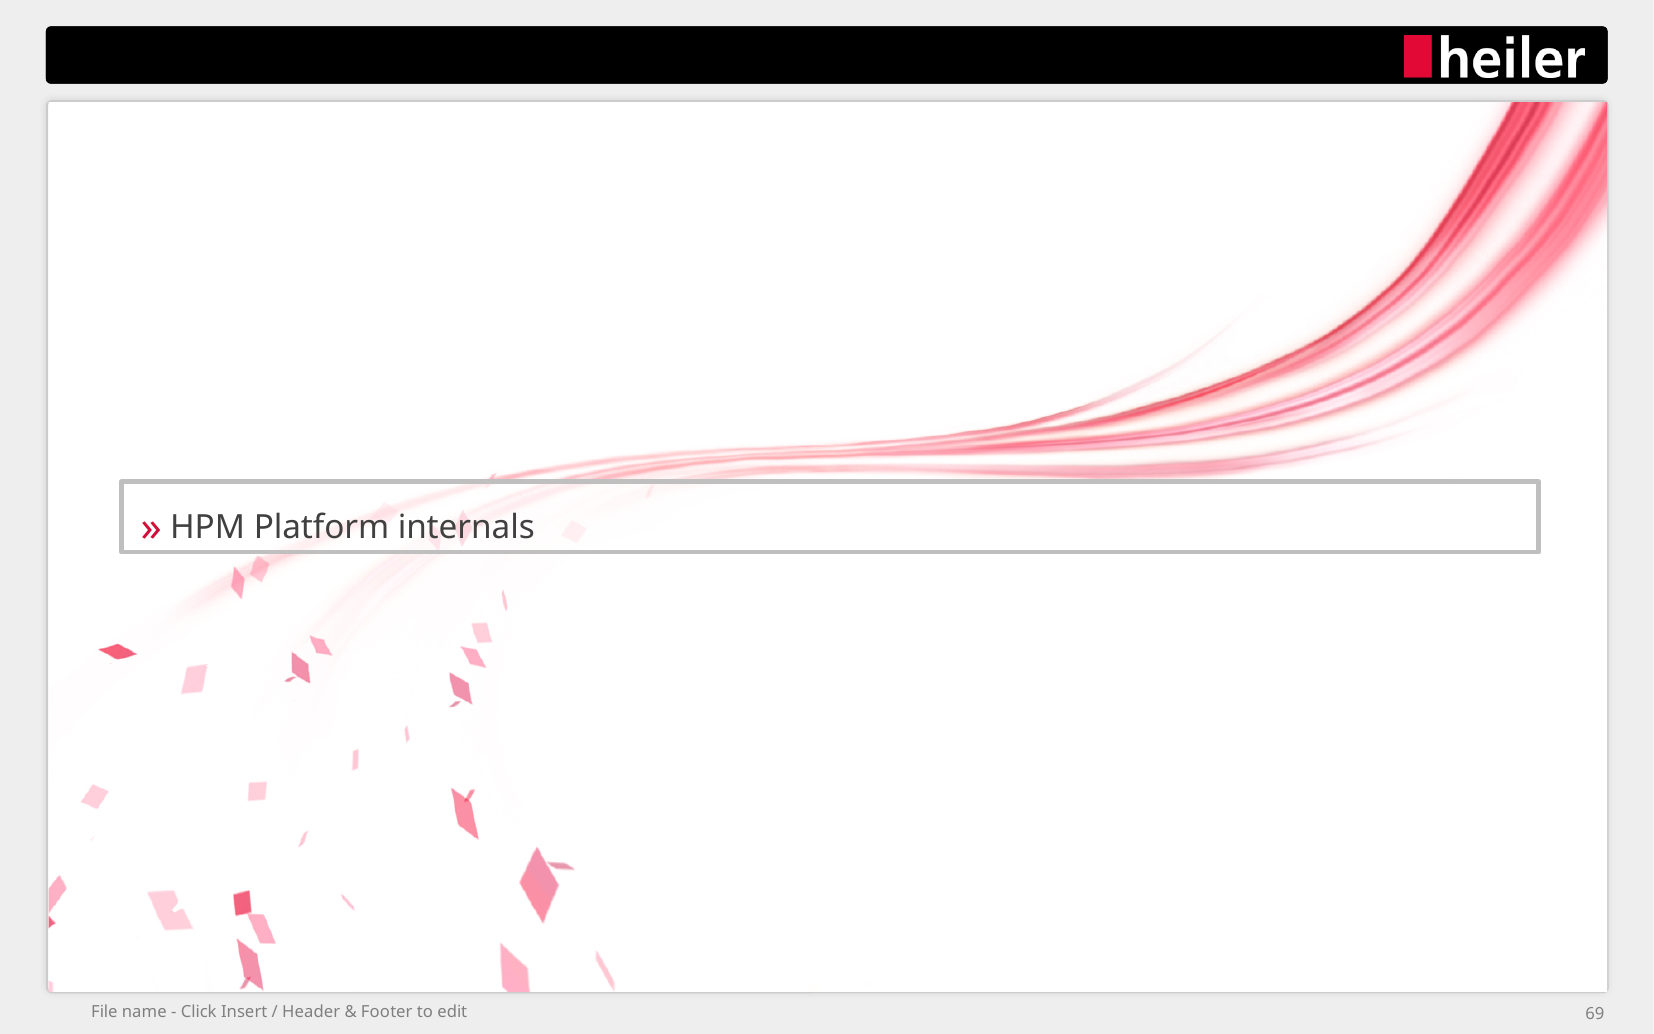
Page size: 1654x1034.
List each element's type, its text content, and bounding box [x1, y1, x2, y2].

list HPM Platform internals [119, 479, 1541, 554]
picture [1404, 35, 1585, 78]
footer File name - Click Insert / Header & Footer to edit [91, 1002, 1548, 1023]
picture [48, 102, 1608, 992]
